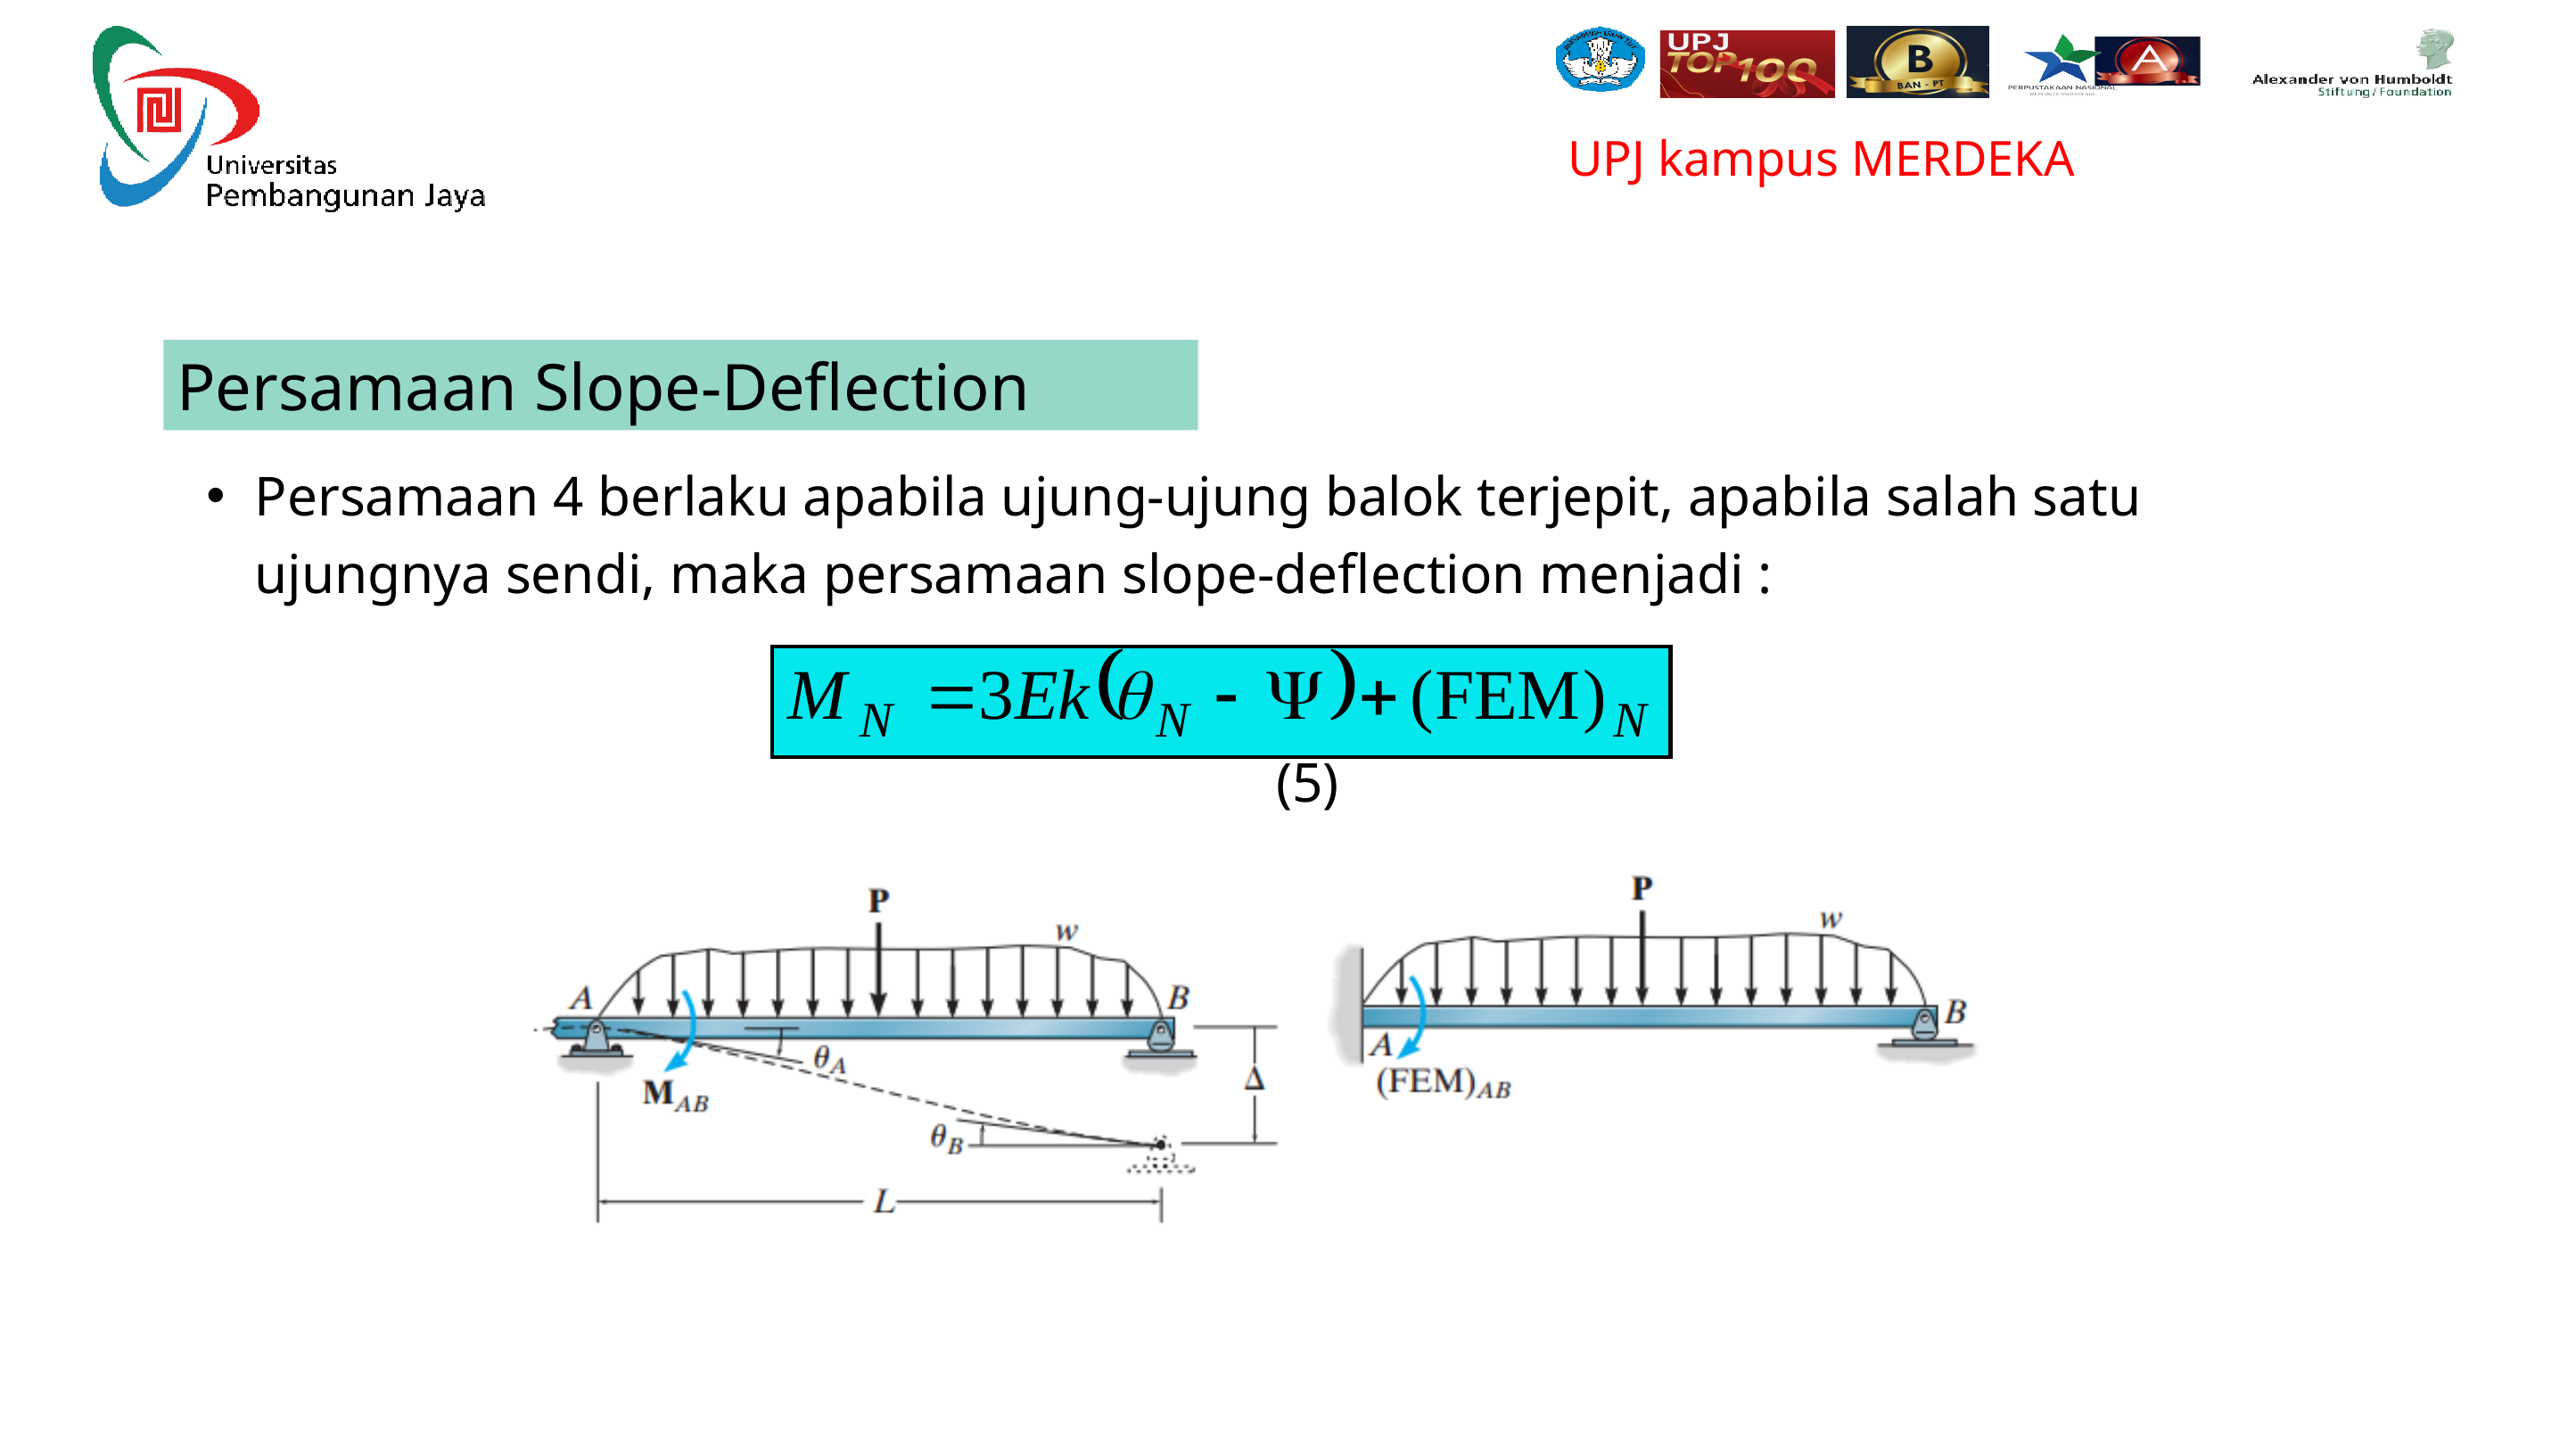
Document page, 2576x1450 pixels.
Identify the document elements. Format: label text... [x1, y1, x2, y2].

picture [2005, 29, 2201, 98]
picture [1659, 30, 1836, 98]
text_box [773, 647, 1669, 756]
list Persamaan 4 berlaku apabila ujung-ujung balok terjepit, apabila salah satu ujungnya sendi, maka persamaan slope-deflection menjadi : (5) [193, 442, 2381, 1224]
text_box Persamaan Slope-Deflection [163, 340, 1198, 431]
picture [532, 850, 1983, 1250]
picture [1847, 26, 1989, 98]
picture [1550, 24, 1652, 96]
picture [2238, 24, 2467, 98]
picture [93, 26, 487, 212]
